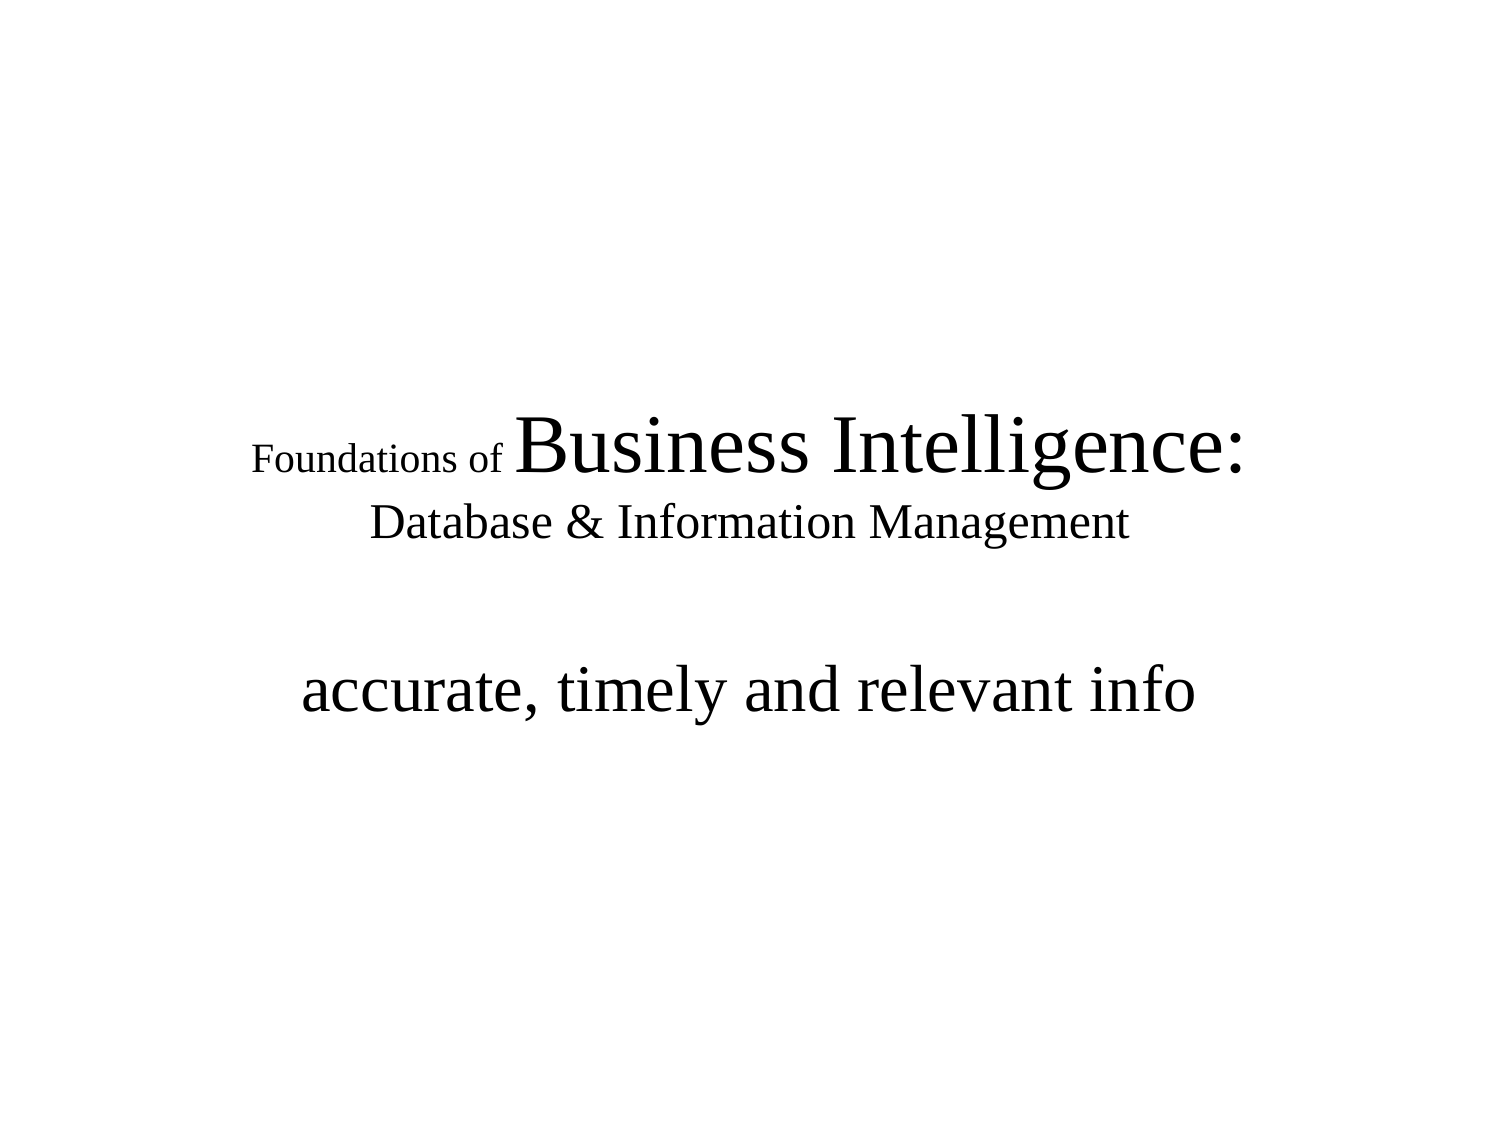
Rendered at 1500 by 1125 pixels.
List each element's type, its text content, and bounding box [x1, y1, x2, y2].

subtitle accurate, timely and relevant info [225, 637, 1275, 925]
title Foundations of Business Intelligence: Database & Information Management [112, 375, 1388, 563]
